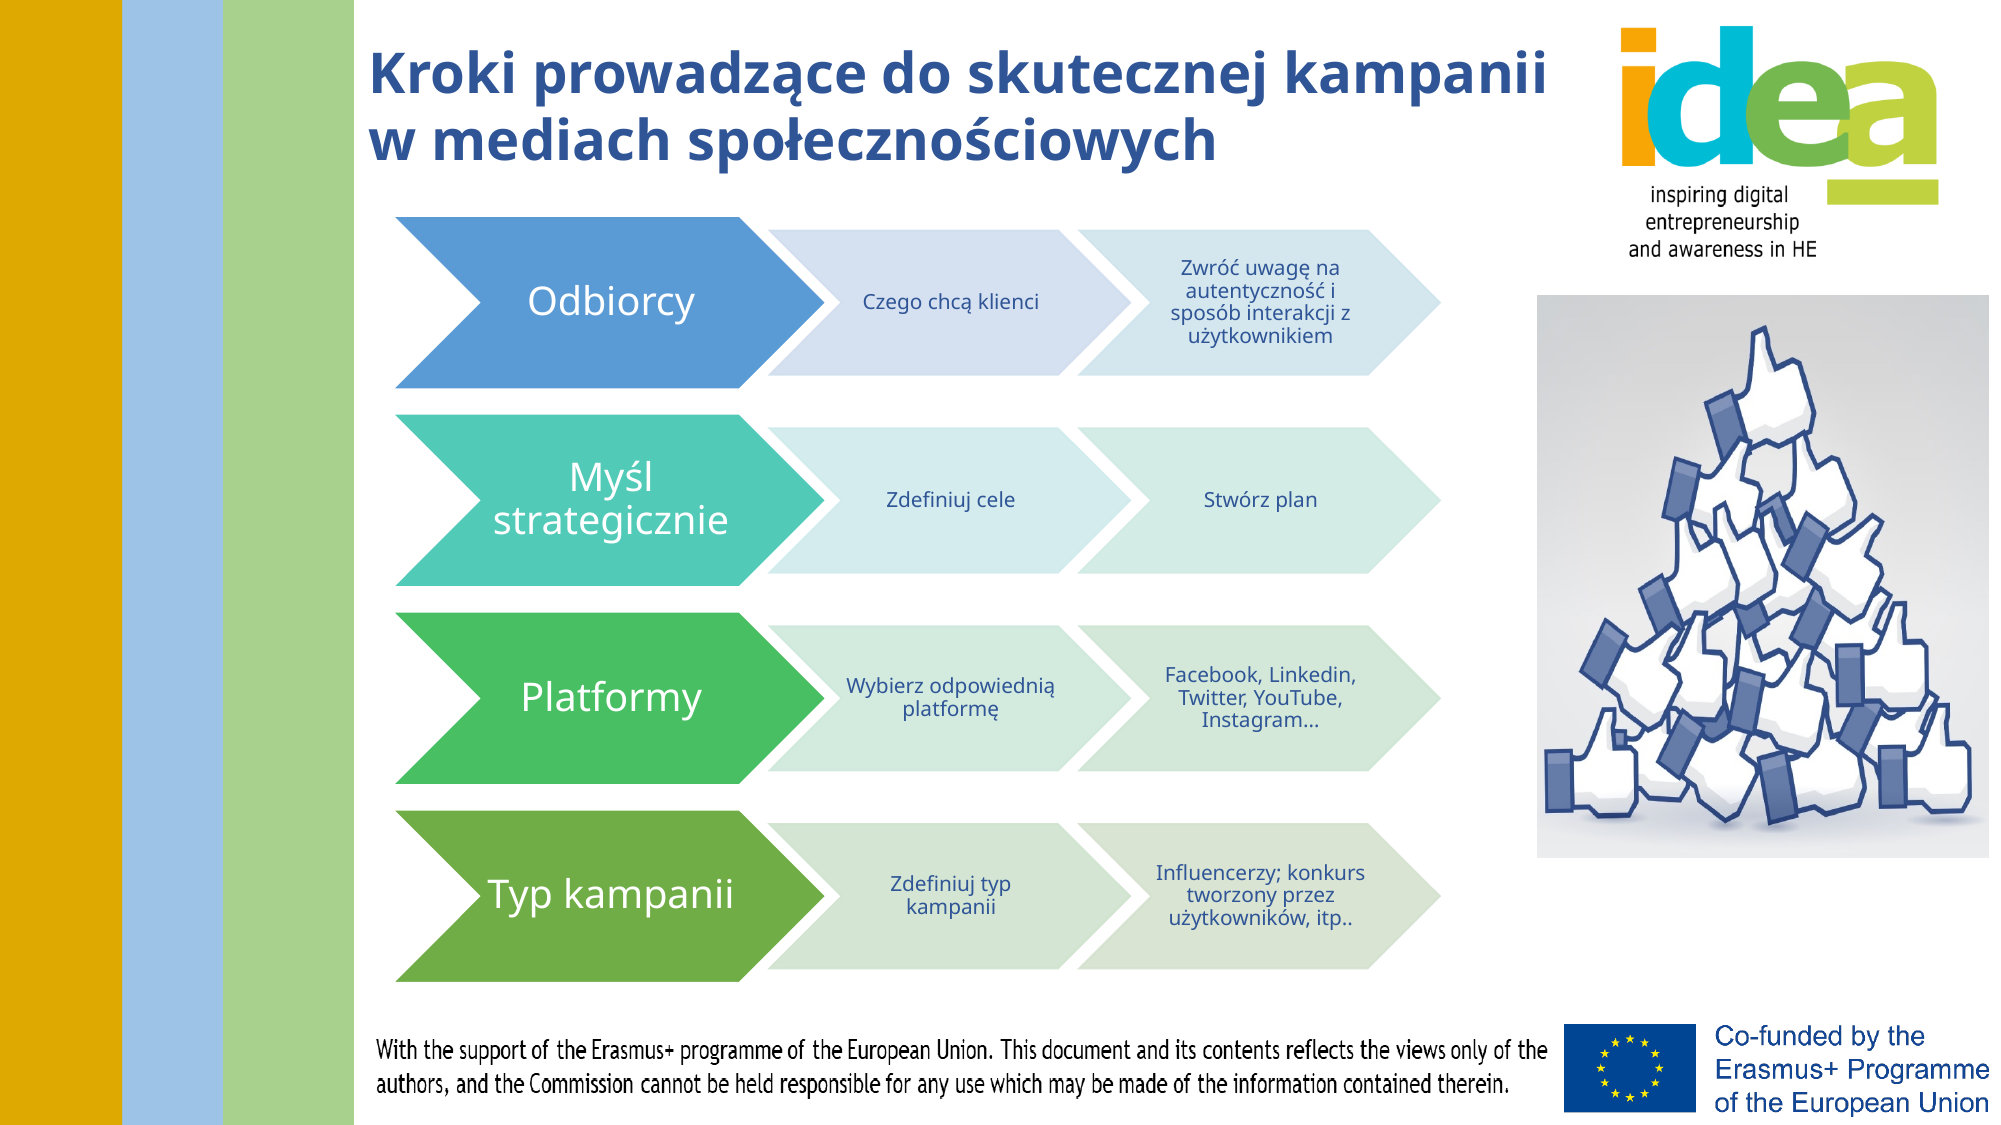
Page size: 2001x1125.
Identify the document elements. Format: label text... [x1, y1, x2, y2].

text_box Kroki prowadzące do skutecznej kampanii w mediach społecznościowych [353, 29, 1589, 180]
text_box [0, 0, 123, 1125]
text_box [123, 0, 222, 1125]
picture [1537, 295, 1989, 858]
picture [363, 1024, 1989, 1118]
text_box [294, 215, 1538, 984]
picture [1589, 7, 1964, 278]
text_box [222, 0, 355, 1125]
